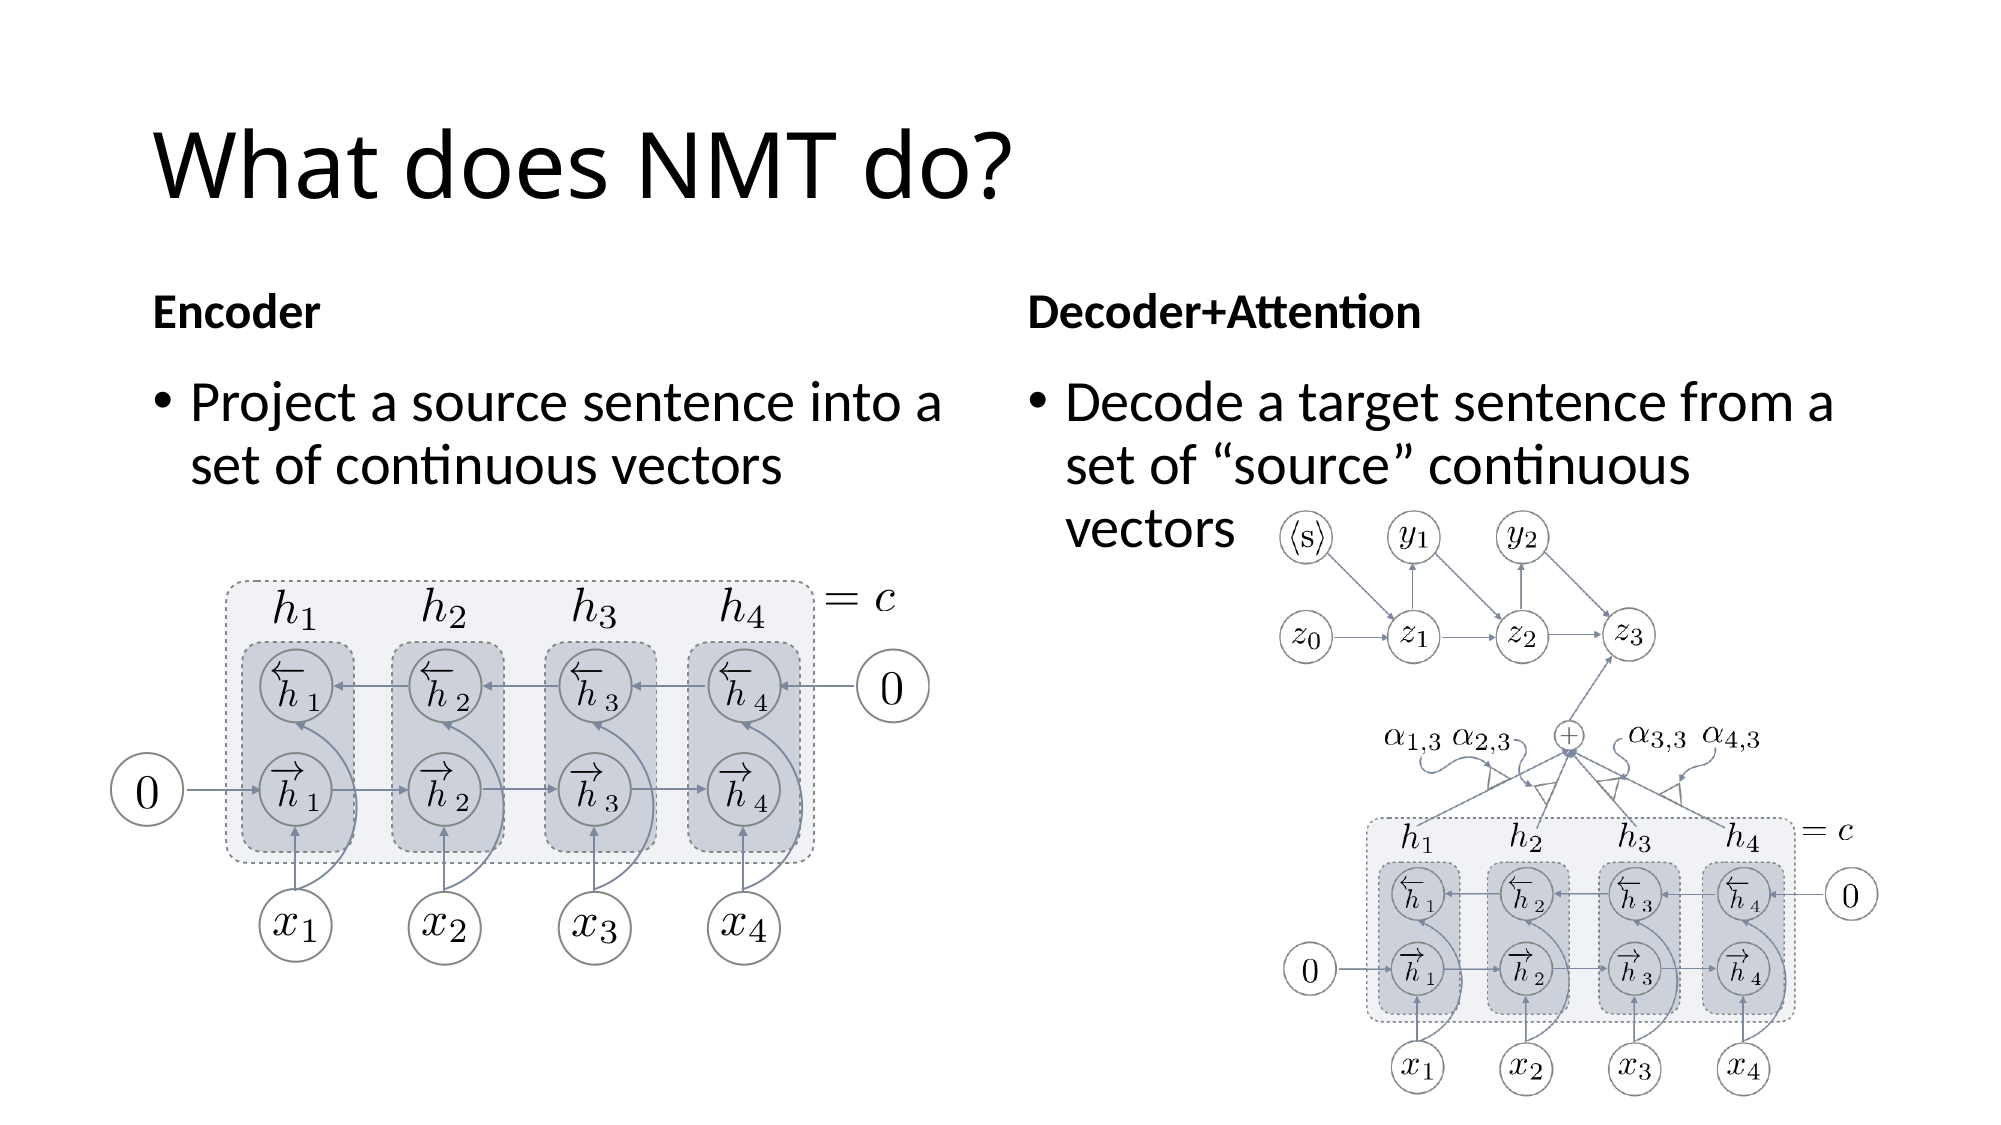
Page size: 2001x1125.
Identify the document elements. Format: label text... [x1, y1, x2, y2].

picture [109, 579, 930, 967]
list Encoder [137, 275, 984, 347]
list Project a source sentence into a set of continuous vectors [137, 363, 984, 1033]
title What does NMT do? [137, 59, 1863, 278]
list Decoder+Attention [1012, 275, 1863, 347]
list Decode a target sentence from a set of “source” continuous vectors [1012, 363, 1863, 1033]
picture [1278, 509, 1879, 1097]
